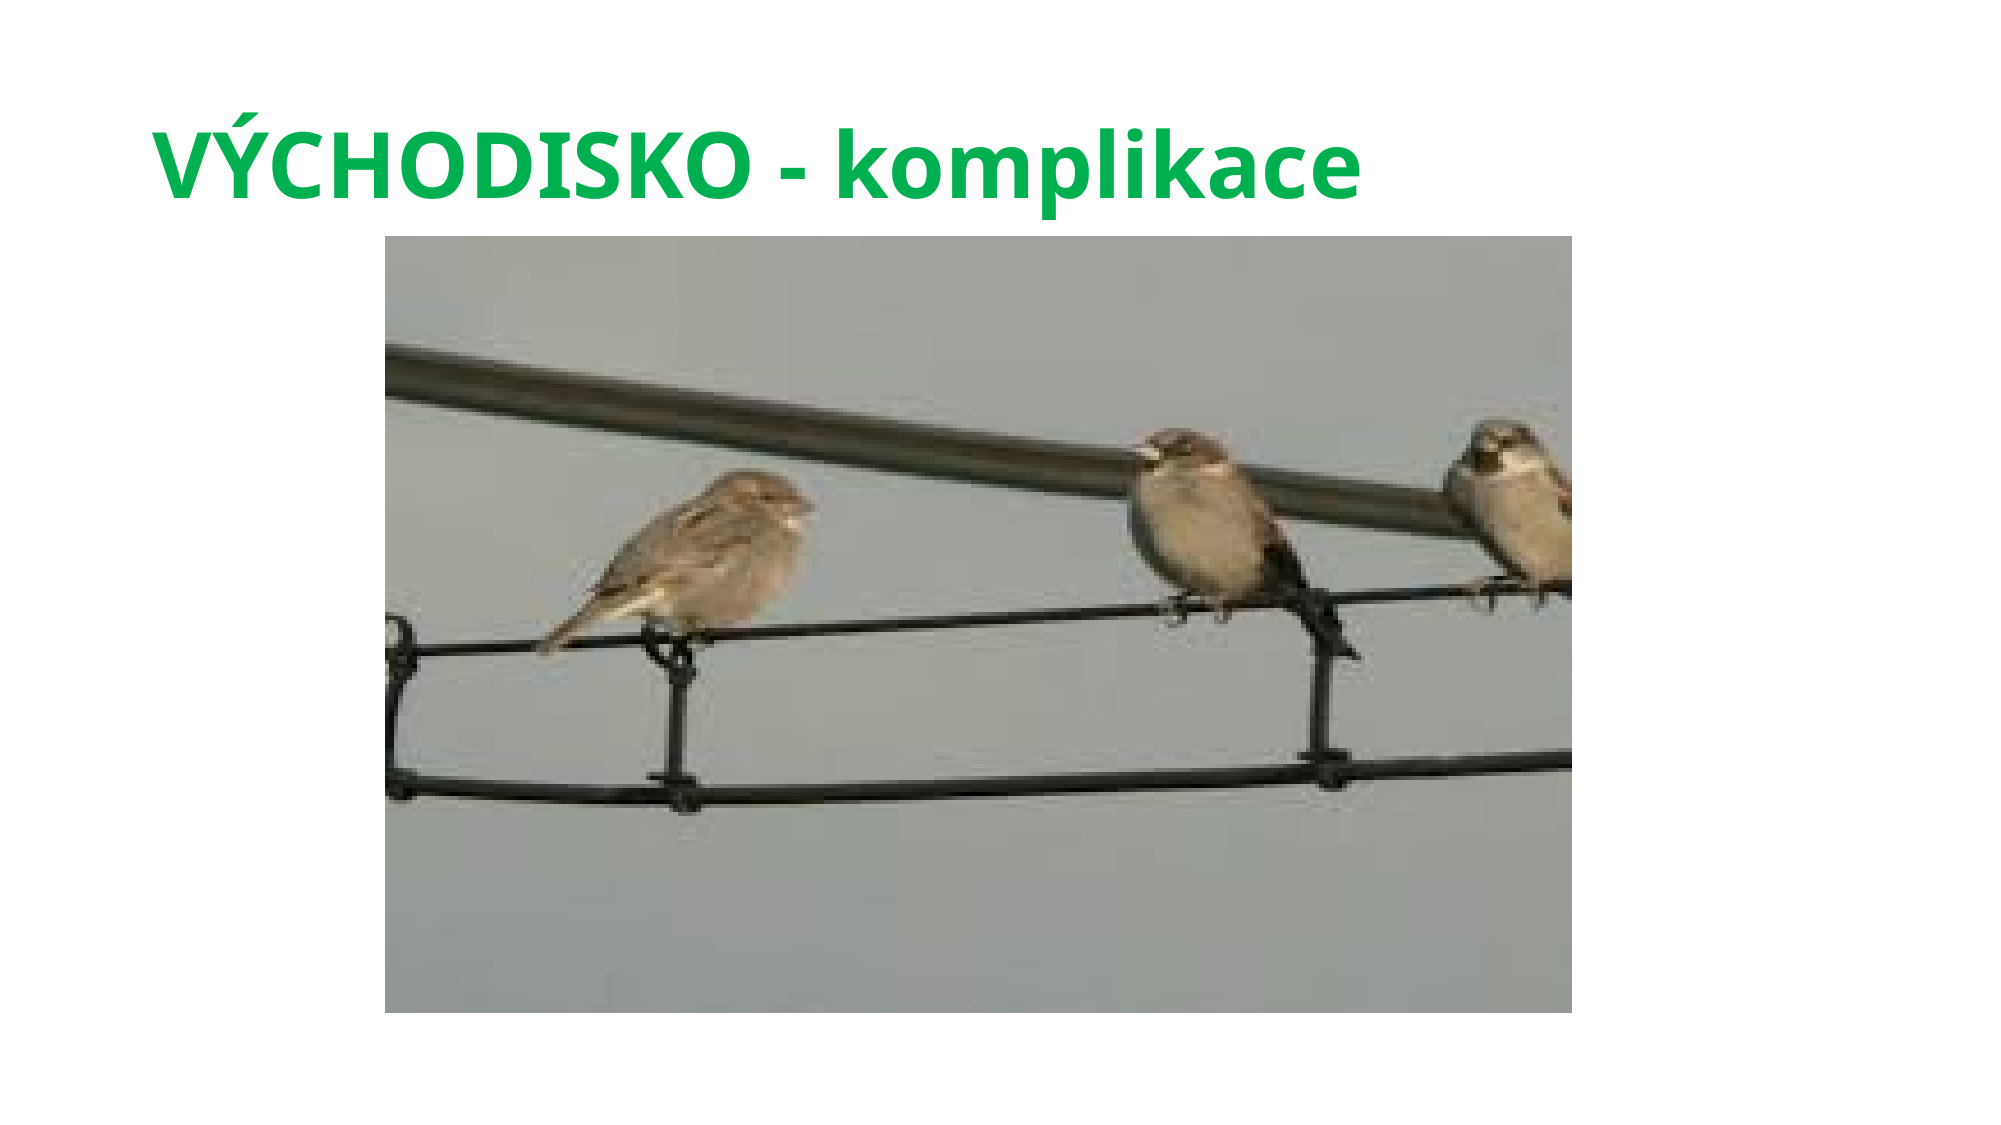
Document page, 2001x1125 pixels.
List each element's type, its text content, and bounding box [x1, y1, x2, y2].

picture [385, 236, 1572, 1013]
title VÝCHODISKO - komplikace [137, 59, 1863, 278]
